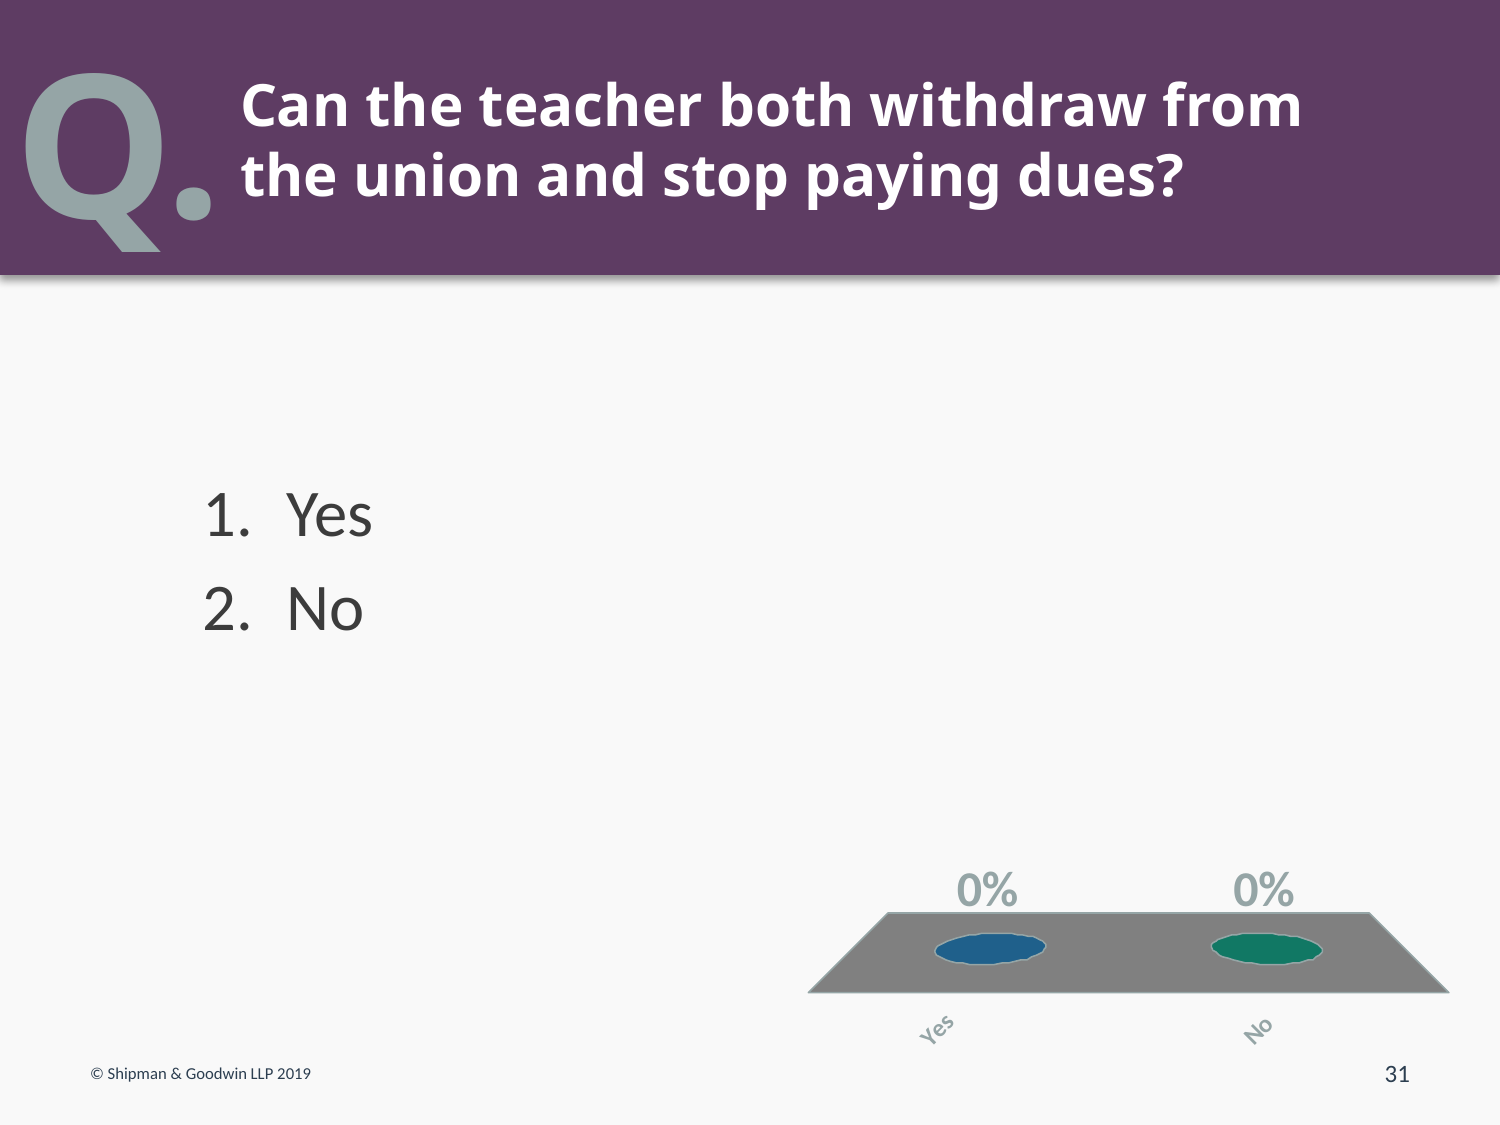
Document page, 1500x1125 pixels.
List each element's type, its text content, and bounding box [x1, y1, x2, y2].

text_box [739, 270, 1490, 1115]
slide_number © Shipman & Goodwin LLP 2019 [75, 1042, 187, 1103]
title Can the teacher both withdraw from the union and stop paying dues? [225, 26, 1338, 250]
list Yes No [187, 462, 863, 1125]
